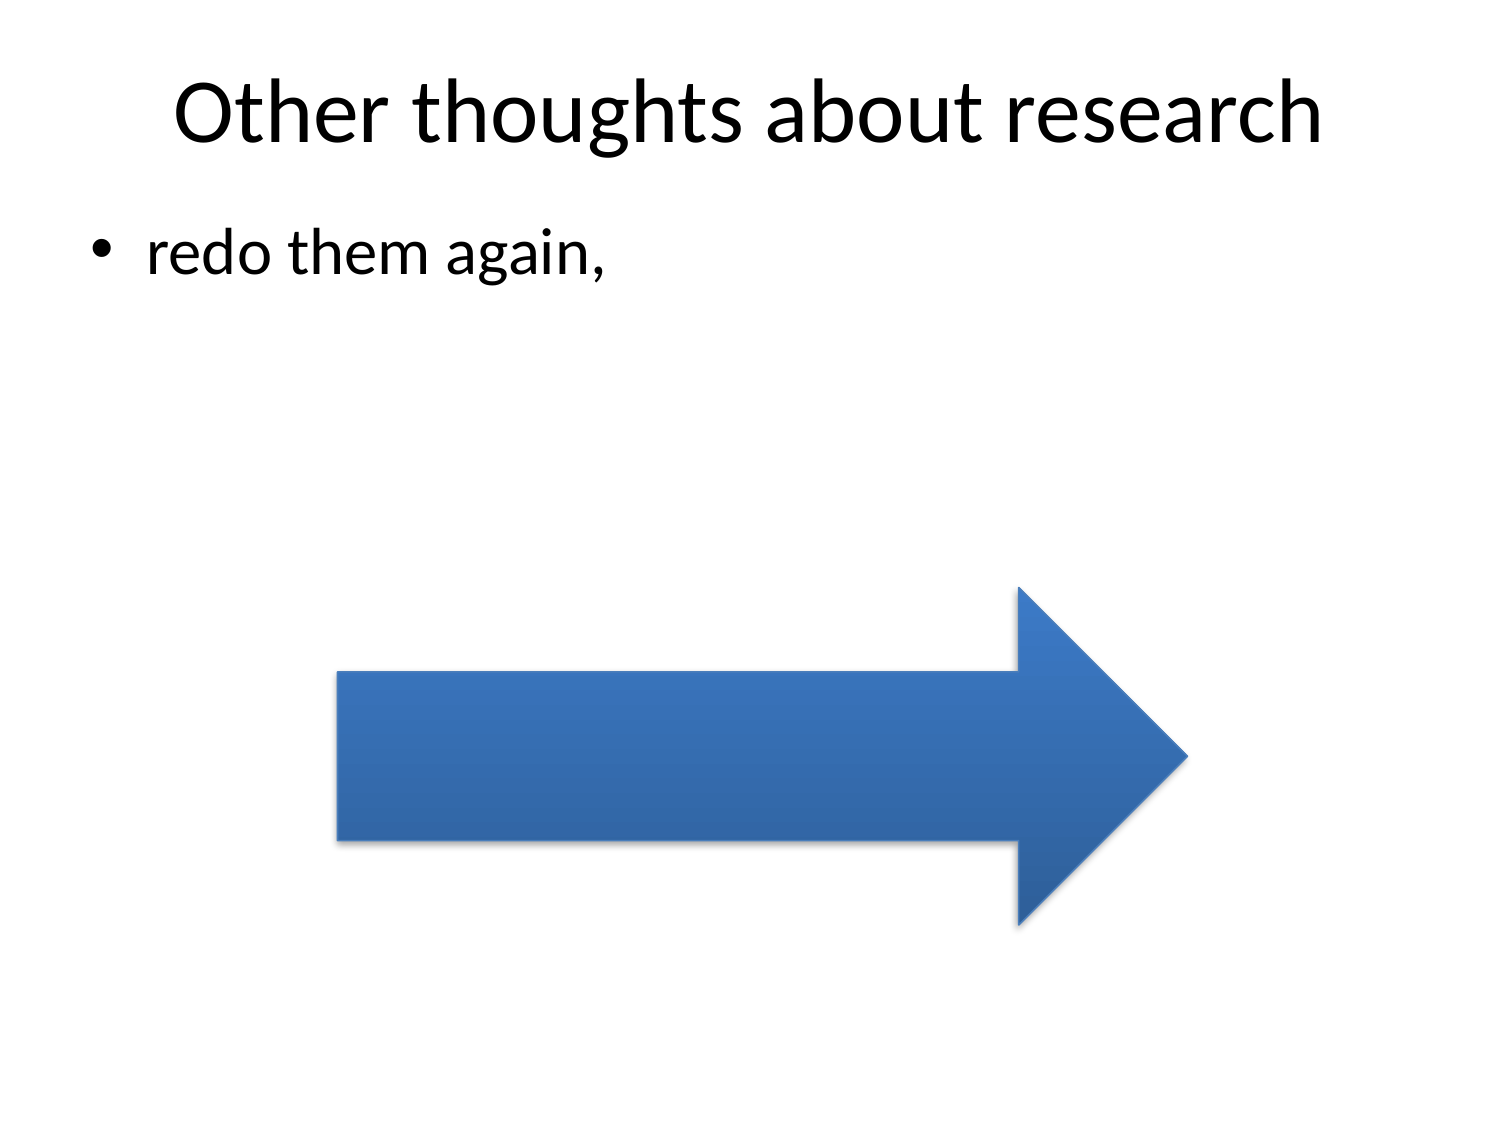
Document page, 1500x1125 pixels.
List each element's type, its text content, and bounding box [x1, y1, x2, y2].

text_box [336, 586, 1189, 926]
list redo them again, [75, 200, 1425, 1075]
title Other thoughts about research [75, 12, 1425, 200]
